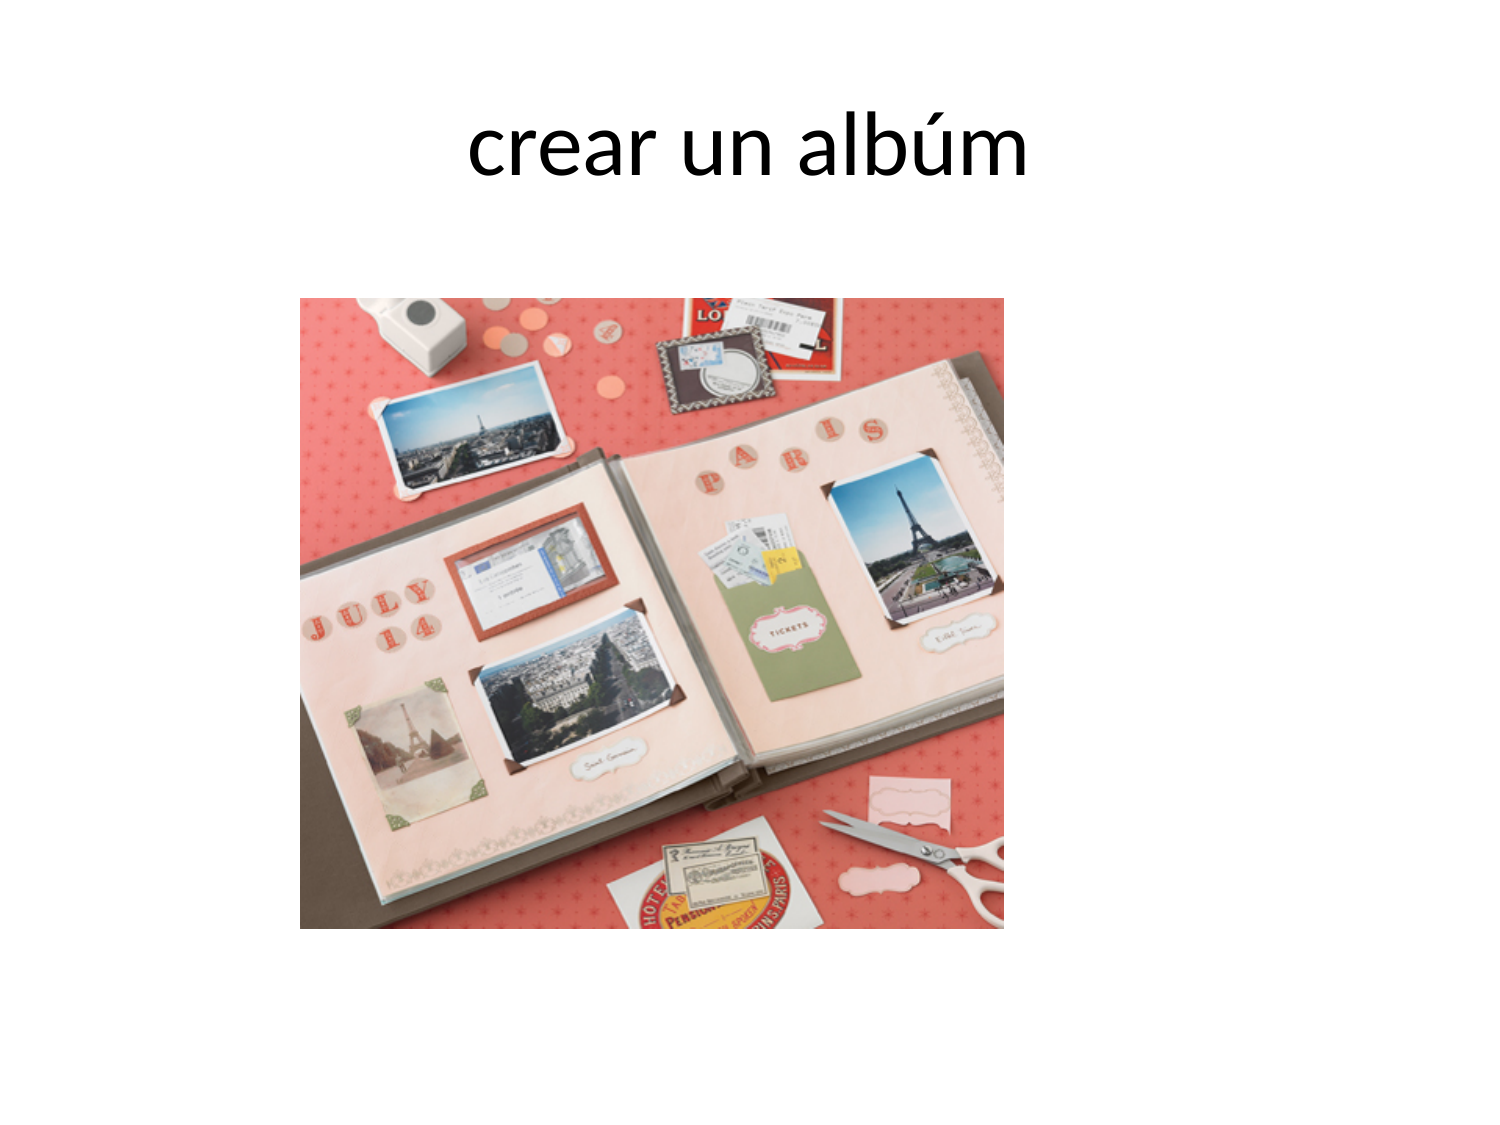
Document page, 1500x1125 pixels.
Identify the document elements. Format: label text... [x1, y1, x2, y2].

title crear un albúm [75, 45, 1425, 233]
picture [299, 298, 1004, 929]
